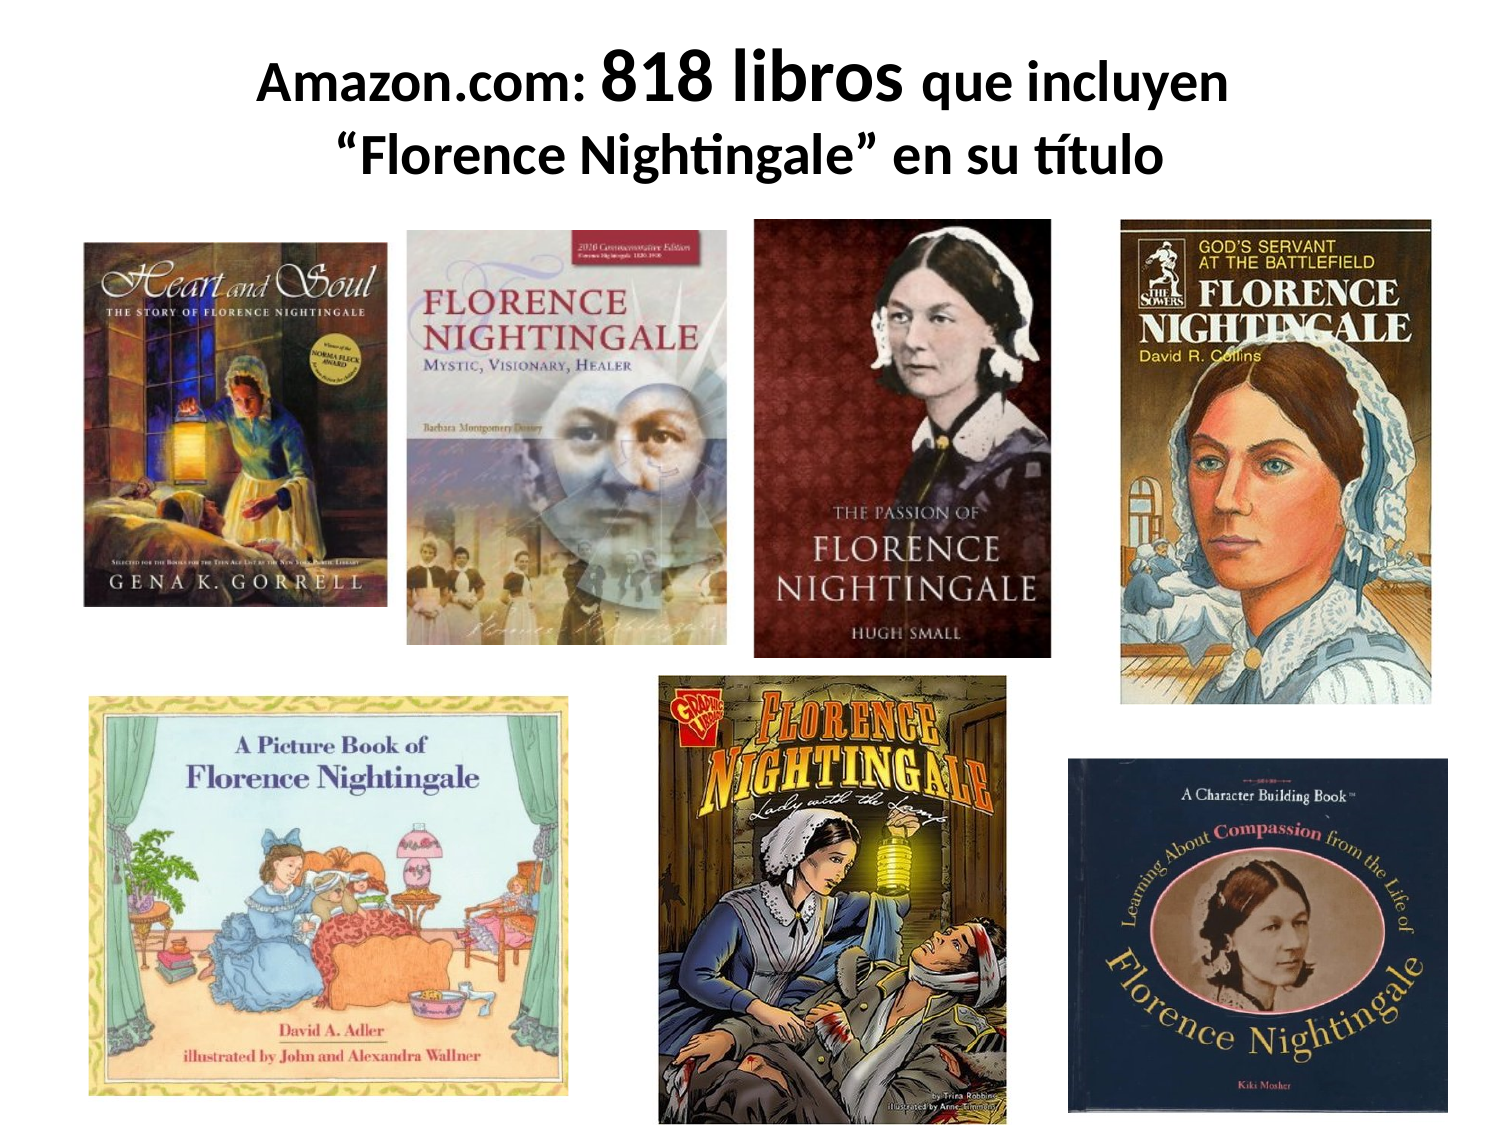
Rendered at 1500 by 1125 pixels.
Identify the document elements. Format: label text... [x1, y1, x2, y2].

picture [608, 675, 1059, 1125]
picture [1092, 218, 1448, 705]
picture [52, 219, 1070, 658]
text_box Amazon.com: 818 libros que incluyen “Florence Nightingale” en su título [64, 19, 1436, 194]
picture [88, 691, 569, 1106]
picture [1068, 745, 1449, 1125]
